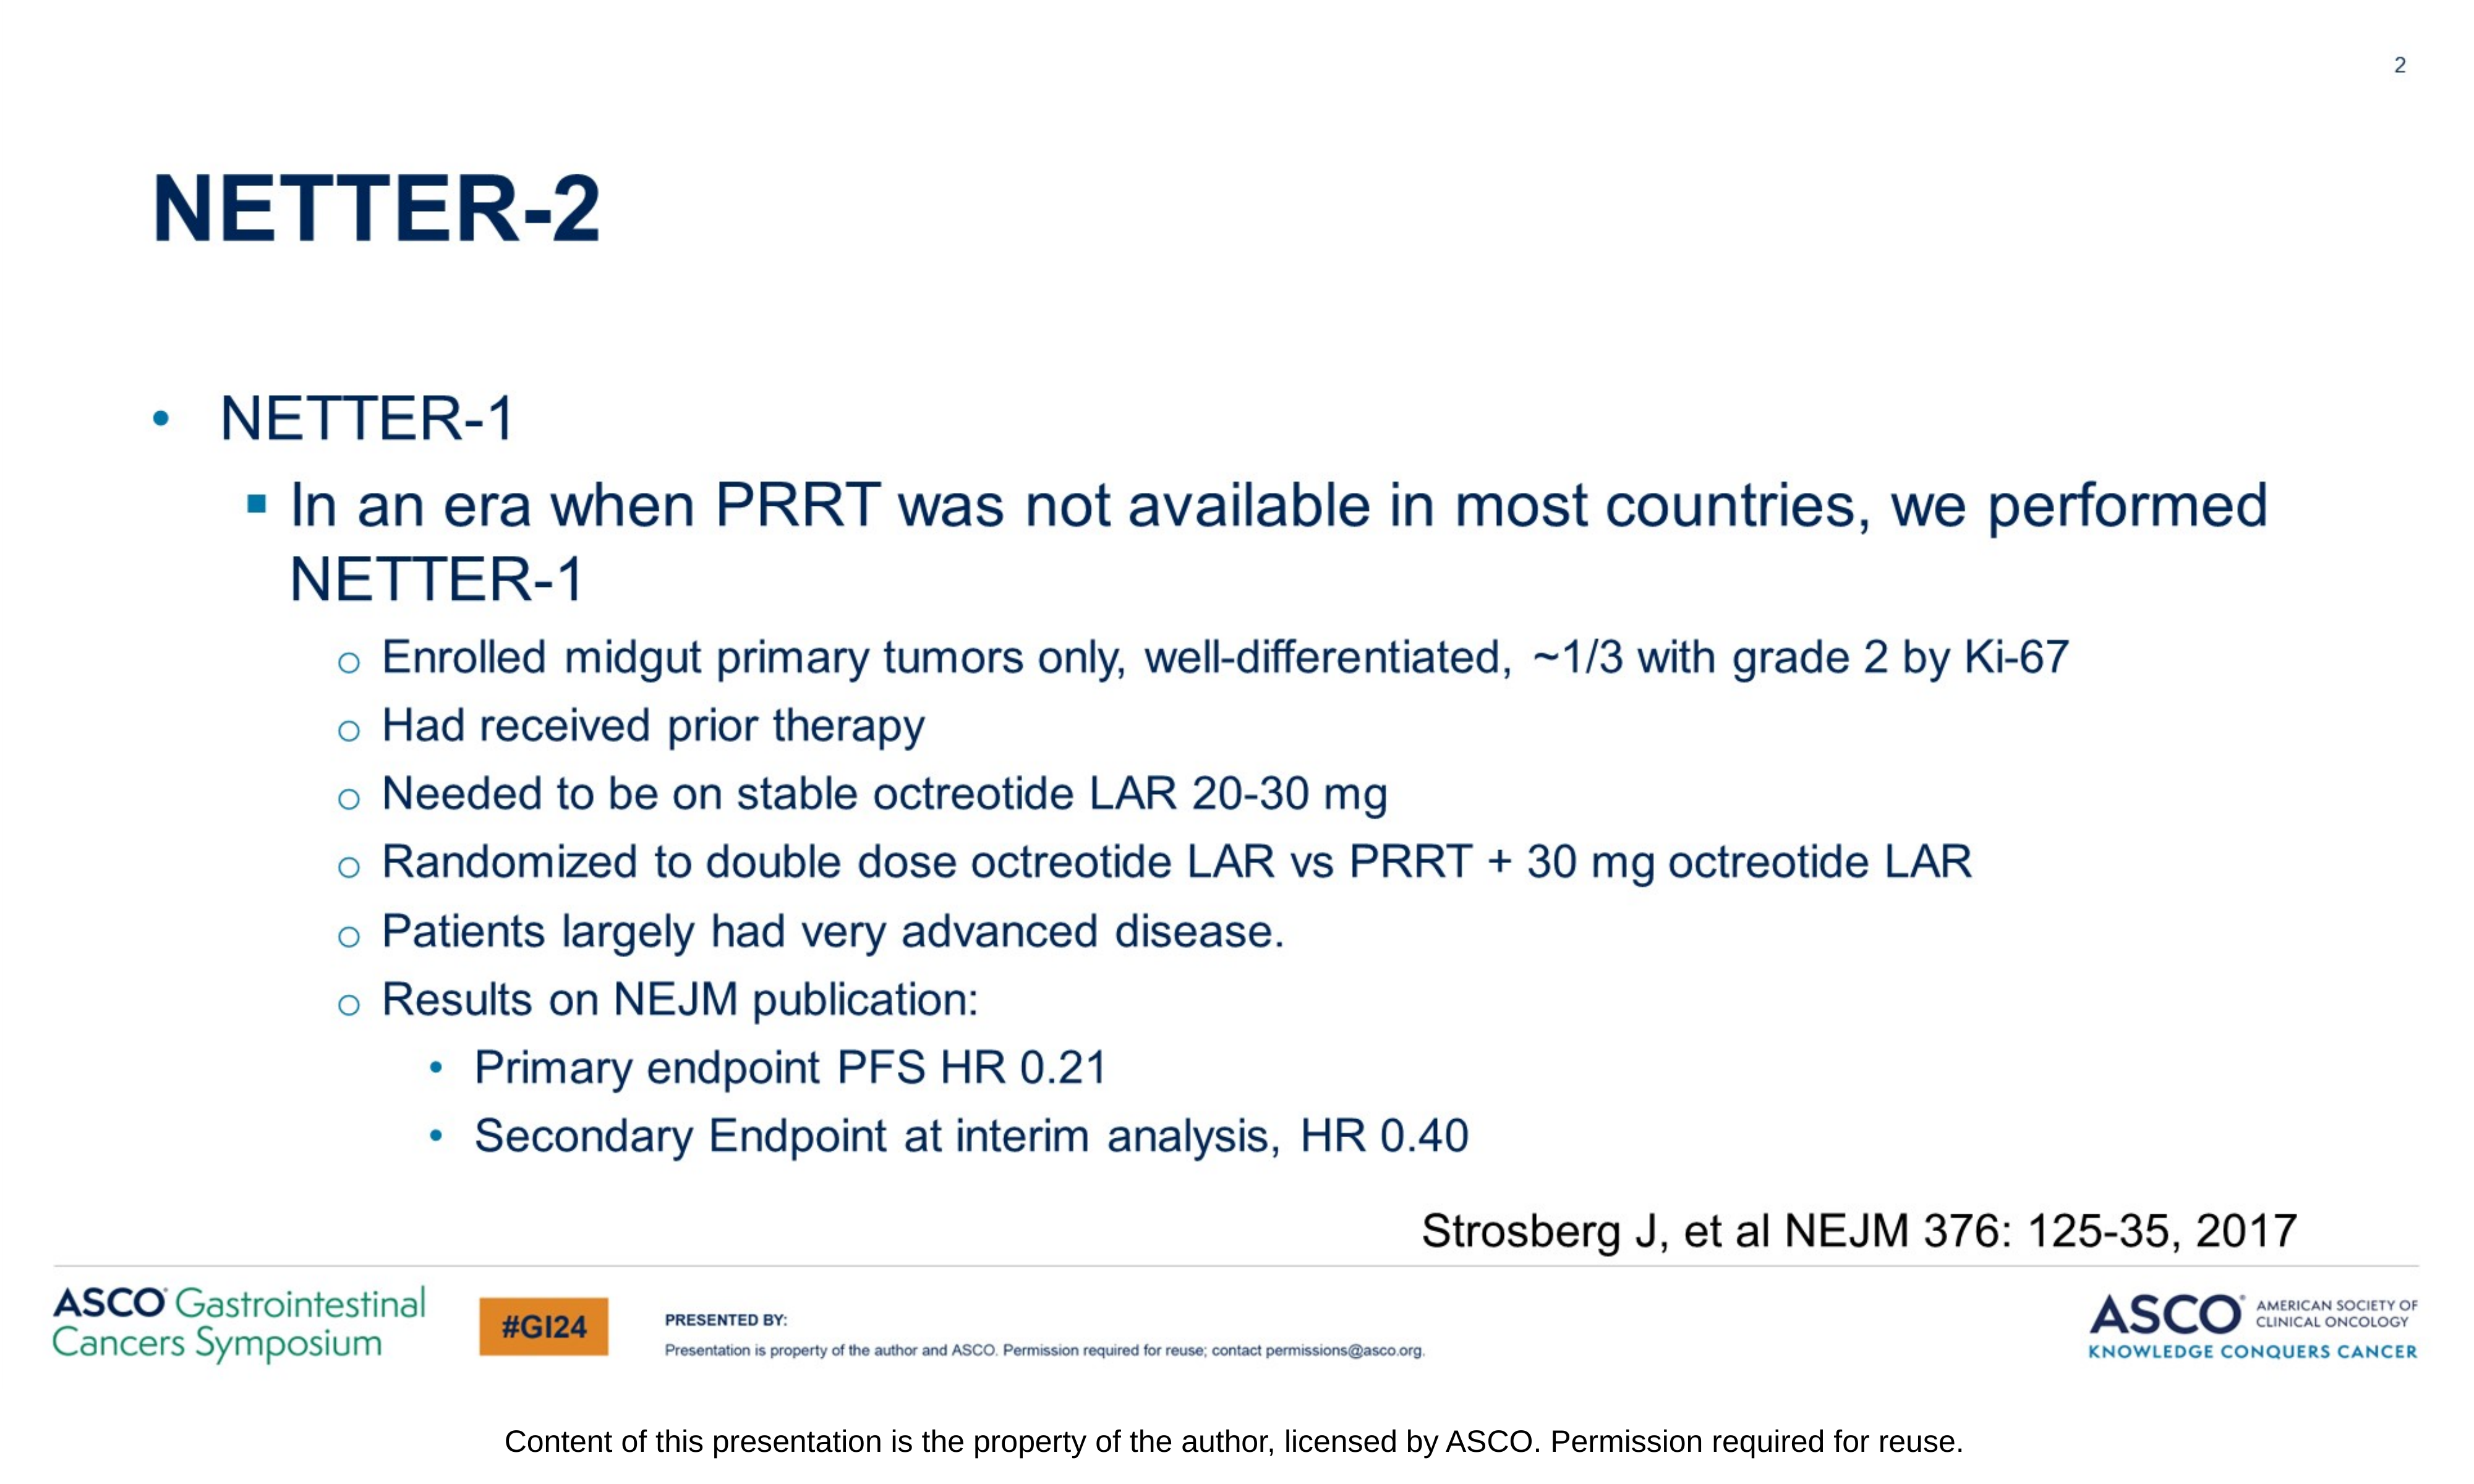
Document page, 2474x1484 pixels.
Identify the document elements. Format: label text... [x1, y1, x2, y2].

text_box Content of this presentation is the property of the author, licensed by ASCO. Permission required for reuse. [0, 1399, 2474, 1477]
picture [2, 0, 2472, 1389]
